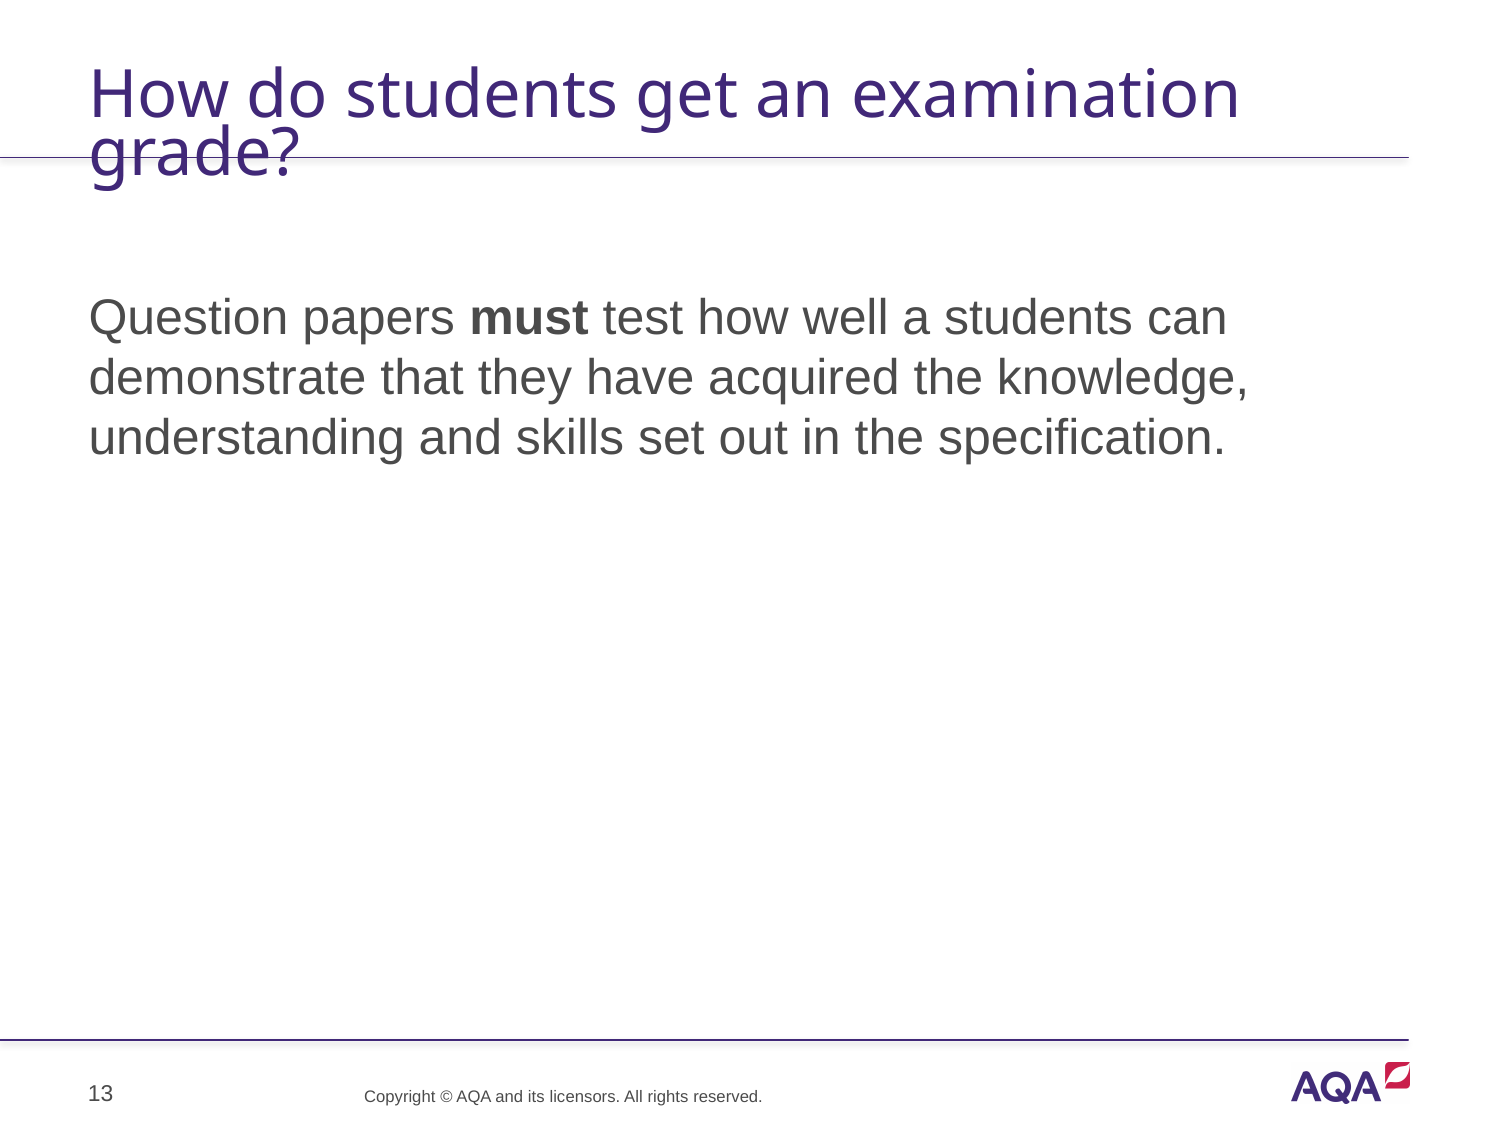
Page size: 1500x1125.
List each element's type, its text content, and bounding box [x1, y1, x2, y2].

list Question papers must test how well a students can demonstrate that they have acquired the knowledge, understanding and skills set out in the specification. [88, 284, 1409, 1007]
footer Copyright © AQA and its licensors. All rights reserved. [324, 1084, 764, 1124]
picture [1291, 1062, 1410, 1104]
title How do students get an examination grade? [88, 72, 1409, 144]
slide_number 13 [72, 1062, 188, 1123]
